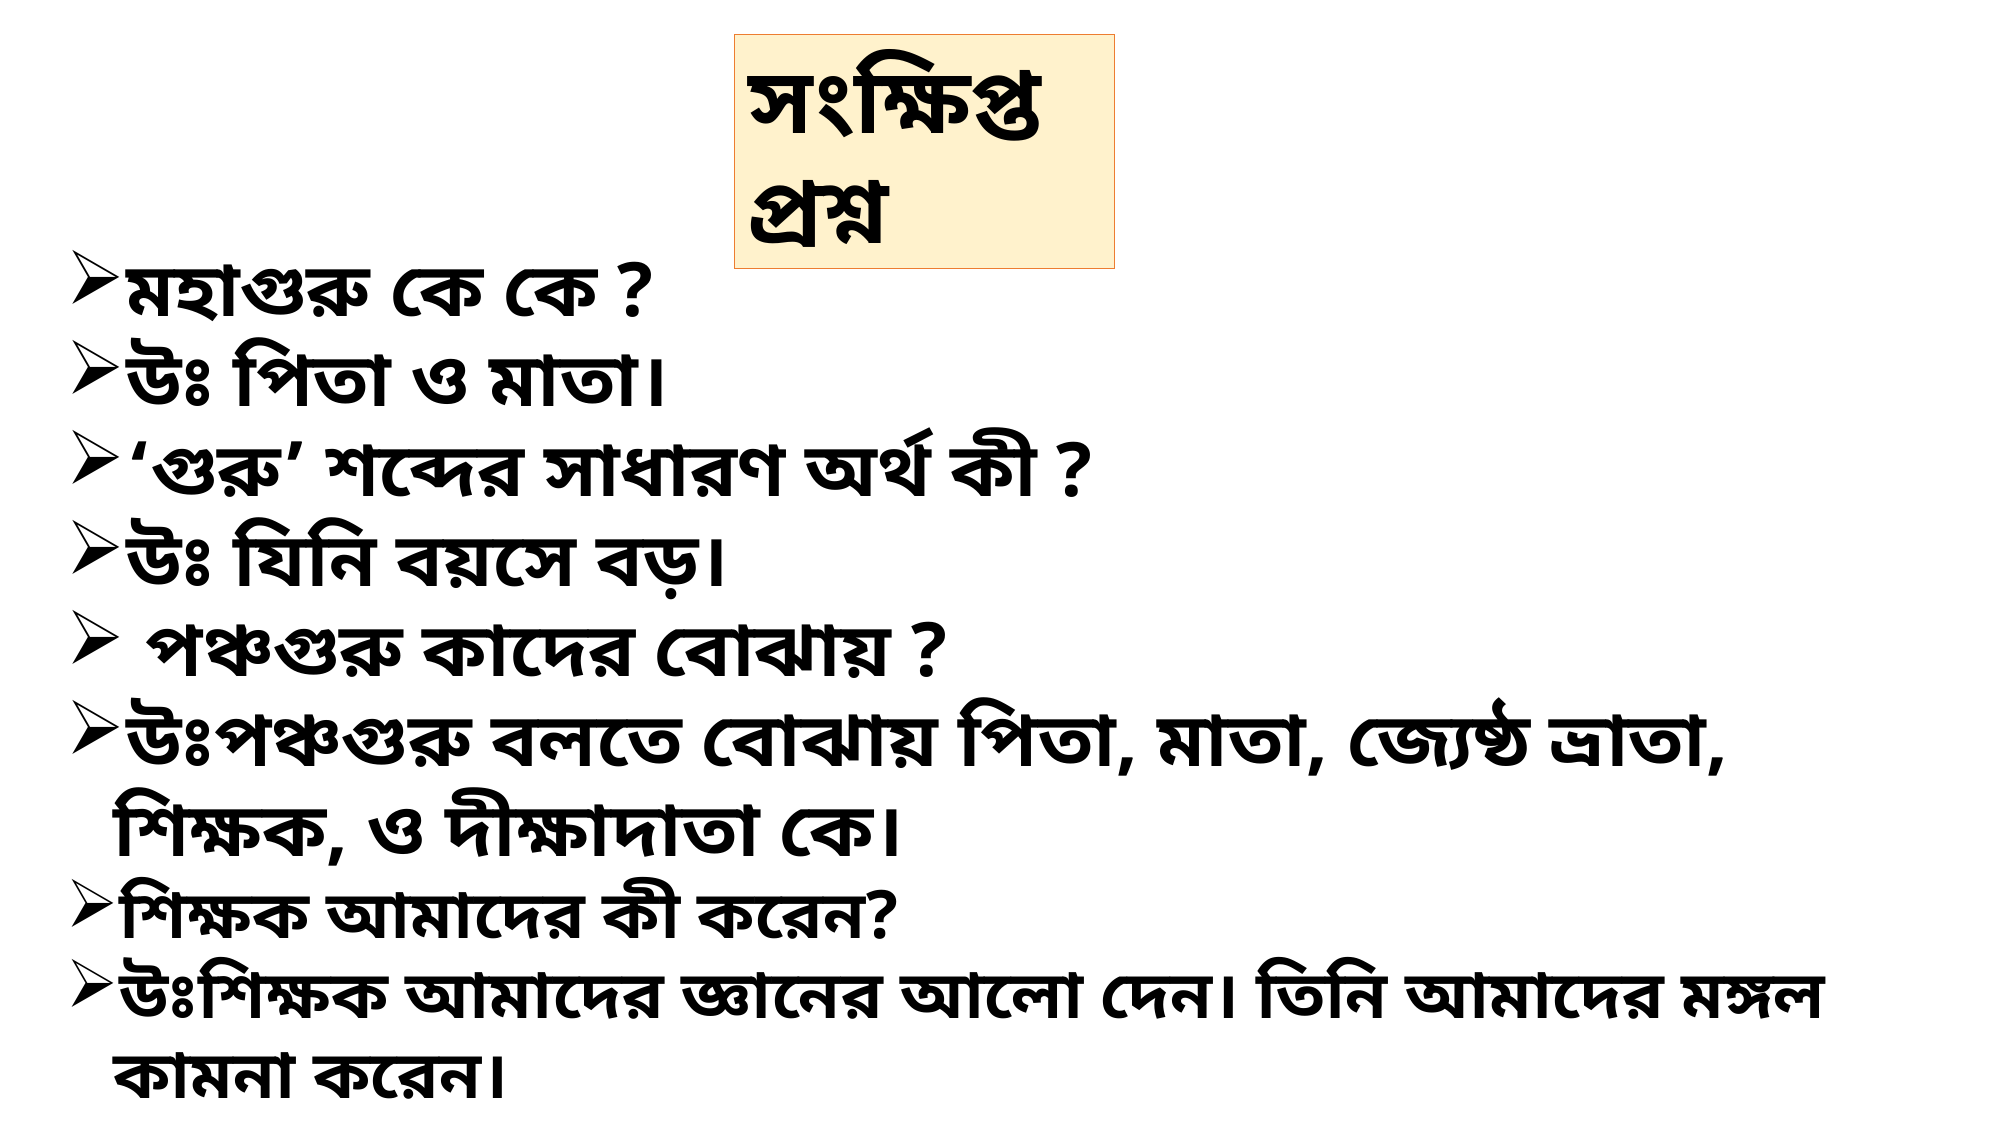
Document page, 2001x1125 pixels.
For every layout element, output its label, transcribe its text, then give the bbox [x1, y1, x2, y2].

text_box মহাগুরু কে কে ? উঃ পিতা ও মাতা। ‘গুরু’ শব্দের সাধারণ অর্থ কী ? উঃ যিনি বয়সে বড়। পঞ্চগুরু কাদের বোঝায় ? উঃপঞ্চগুরু বলতে বোঝায় পিতা, মাতা, জ্যেষ্ঠ ভ্রাতা, শিক্ষক, ও দীক্ষাদাতা কে। শিক্ষক আমাদের কী করেন? উঃশিক্ষক আমাদের জ্ঞানের আলো দেন। তিনি আমাদের মঙ্গল কামনা করেন। [51, 234, 1934, 1125]
text_box সংক্ষিপ্ত প্রশ্ন [734, 34, 1115, 234]
